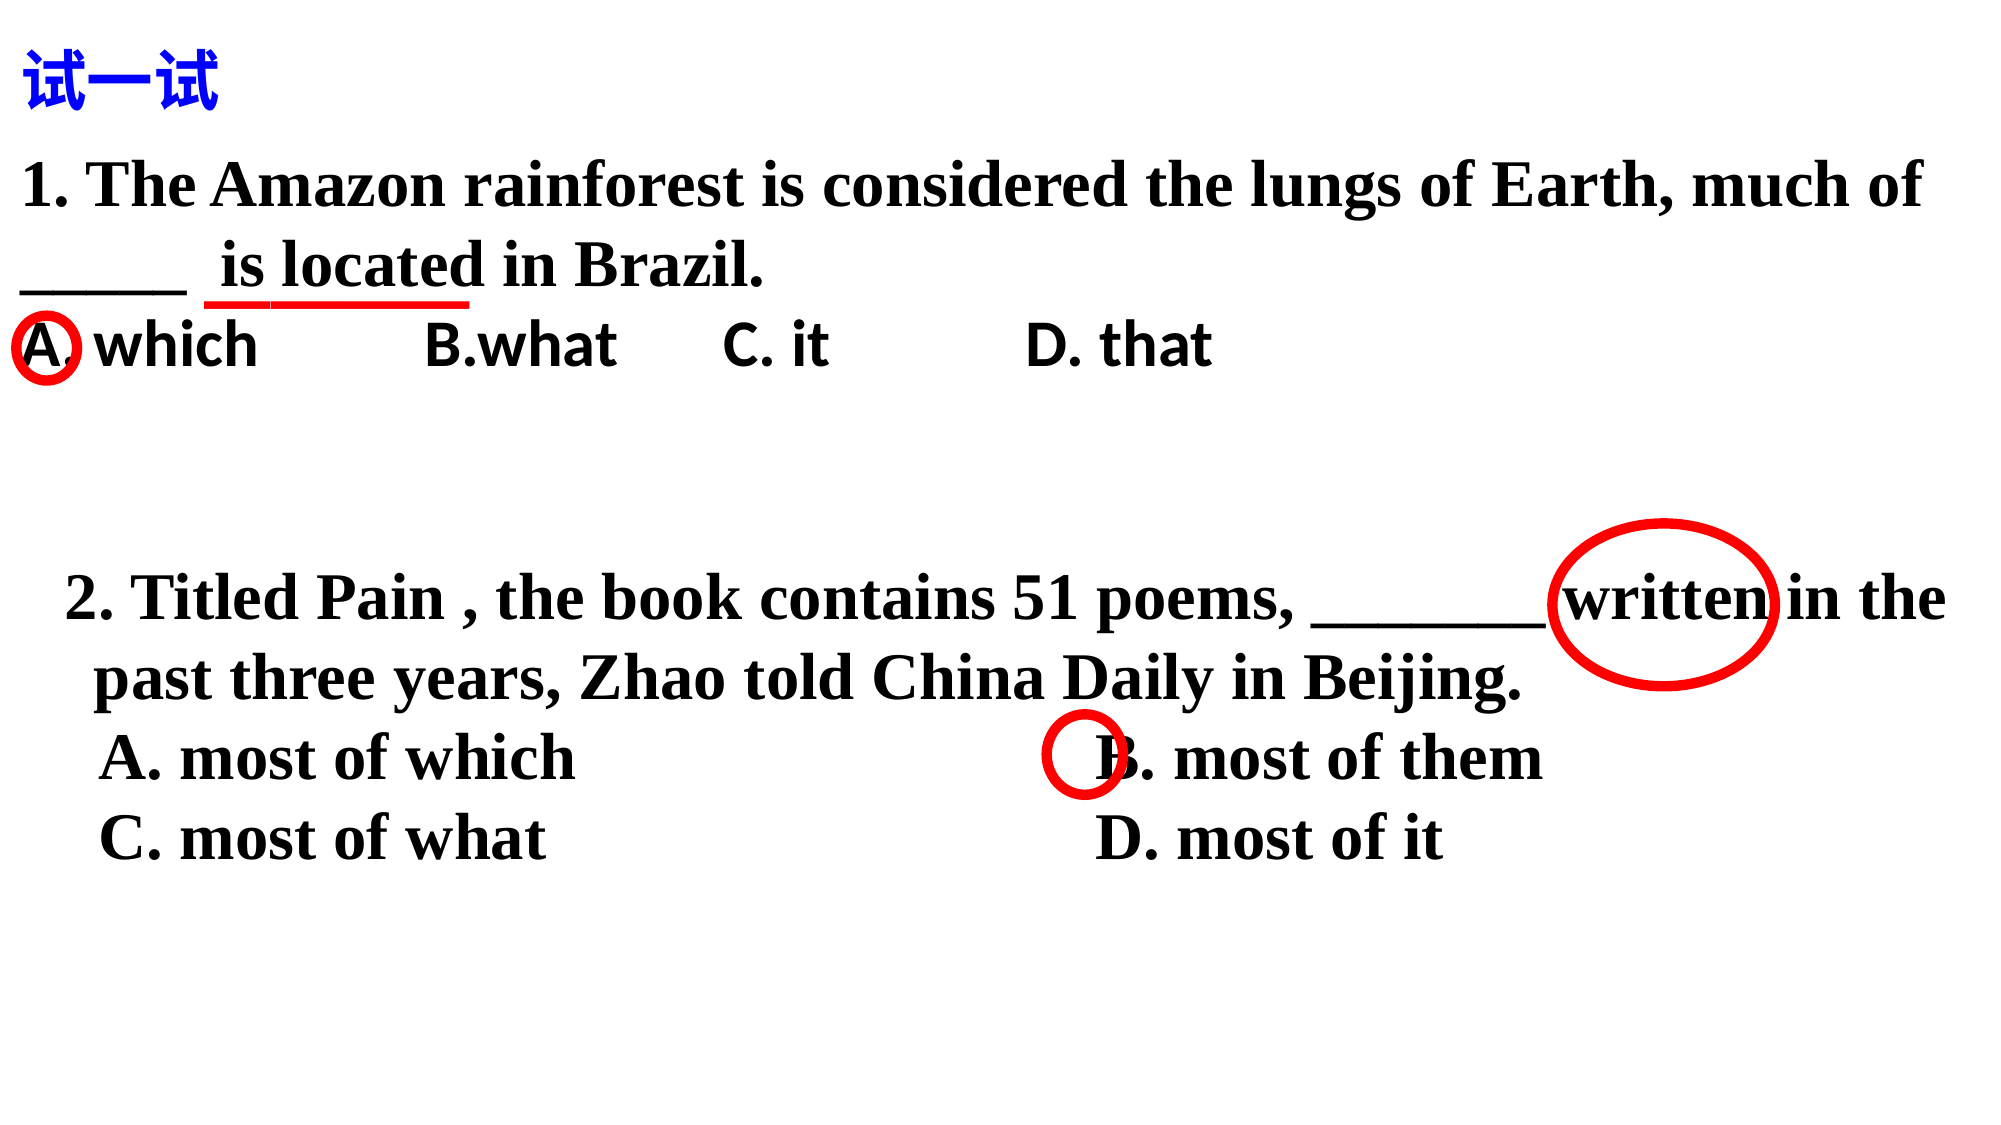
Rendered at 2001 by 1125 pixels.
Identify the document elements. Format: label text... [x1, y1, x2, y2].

text_box [1552, 523, 1775, 687]
text_box [16, 315, 78, 381]
text_box [1046, 714, 1124, 795]
text_box 1. The Amazon rainforest is considered the lungs of Earth, much of _____ is located in Brazil. A. which B.what C. it D. that [0, 129, 2000, 470]
text_box 2. Titled Pain , the book contains 51 poems, _______ written in the past three years, Zhao told China Daily in Beijing. A. most of which B. most of them C. most of what D. most of it [44, 542, 2000, 963]
text_box ____ [185, 148, 782, 329]
text_box 试一试 [0, 28, 1920, 129]
